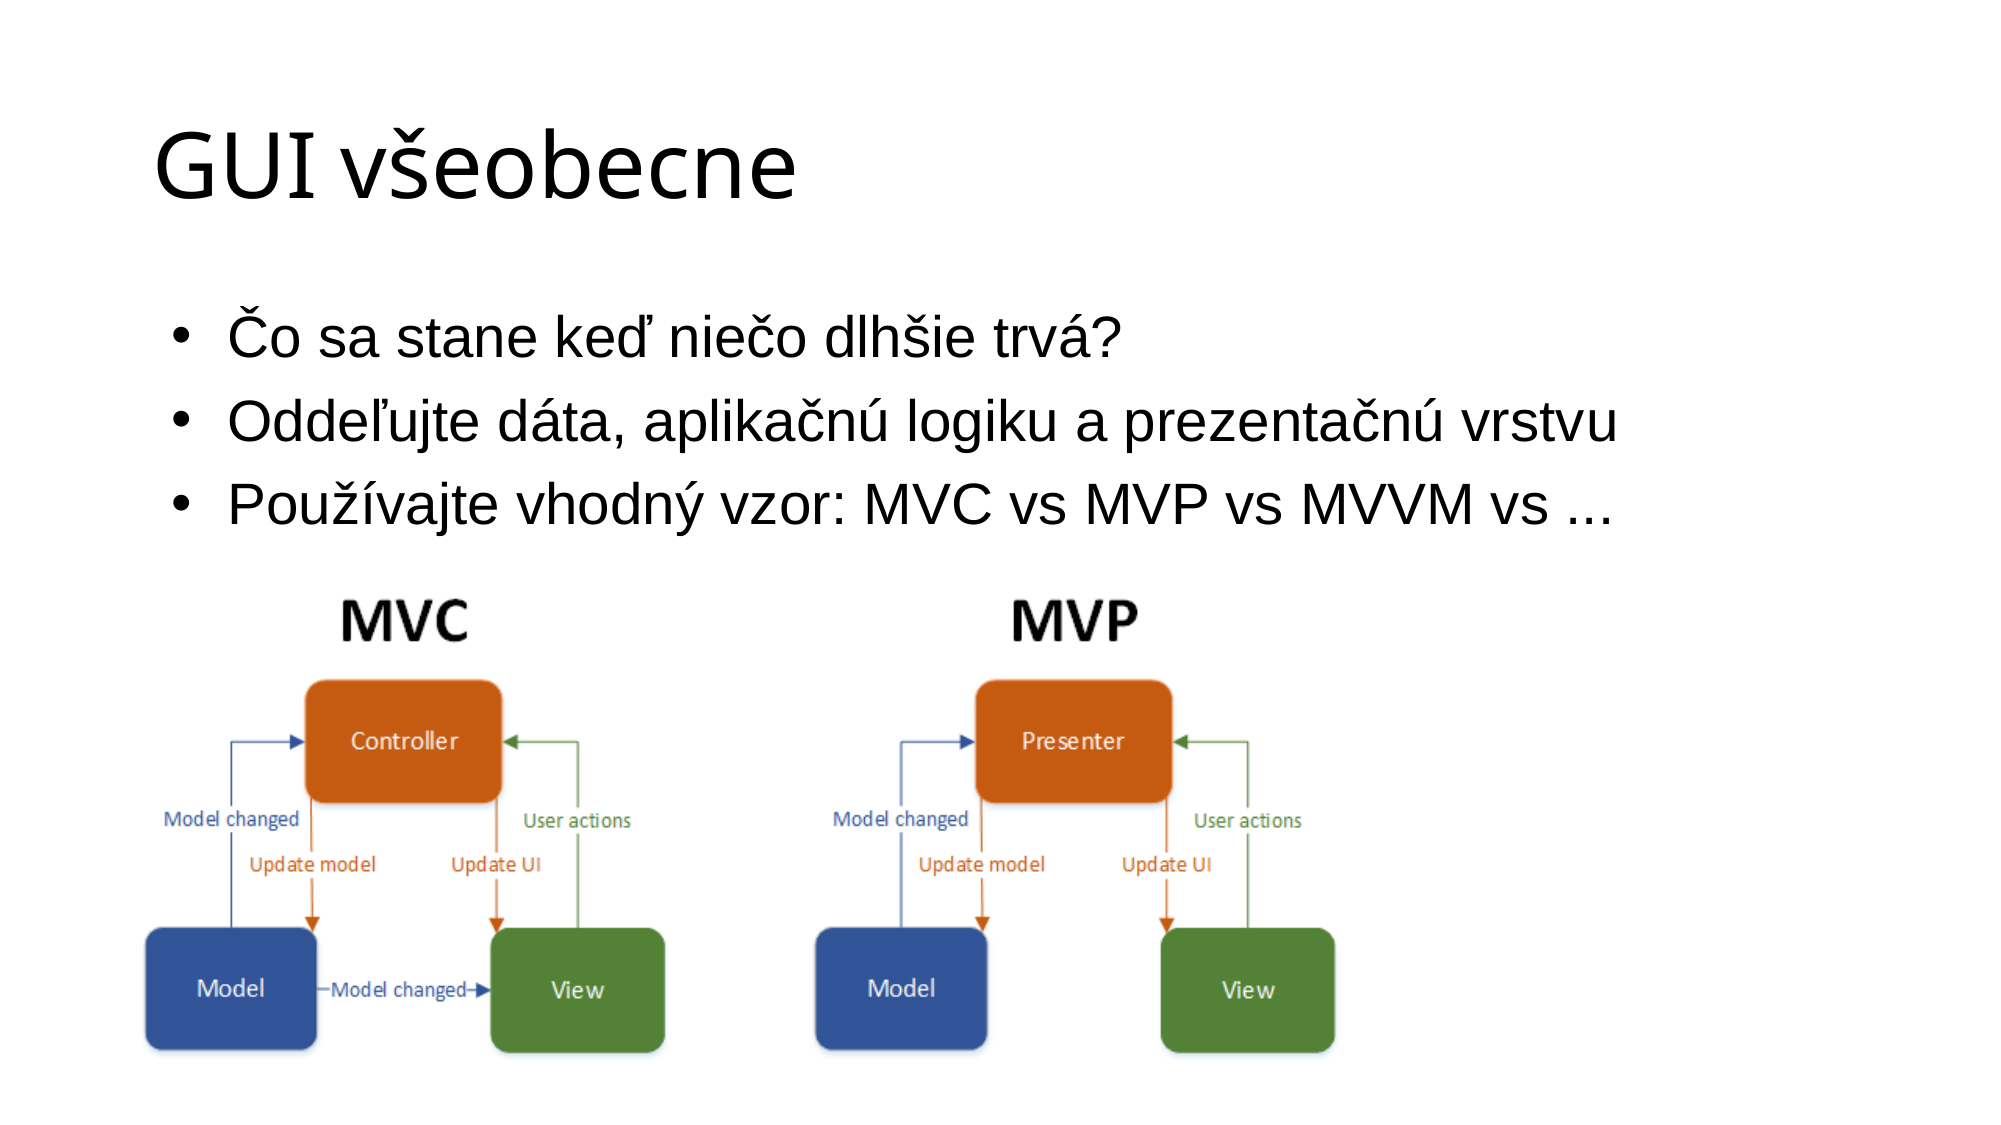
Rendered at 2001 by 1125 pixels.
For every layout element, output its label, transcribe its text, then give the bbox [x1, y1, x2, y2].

list Čo sa stane keď niečo dlhšie trvá? Oddeľujte dáta, aplikačnú logiku a prezentačnú vrstvu Používajte vhodný vzor: MVC vs MVP vs MVVM vs ... [137, 299, 1863, 1014]
picture [137, 560, 1344, 1066]
title GUI všeobecne [137, 59, 1863, 278]
